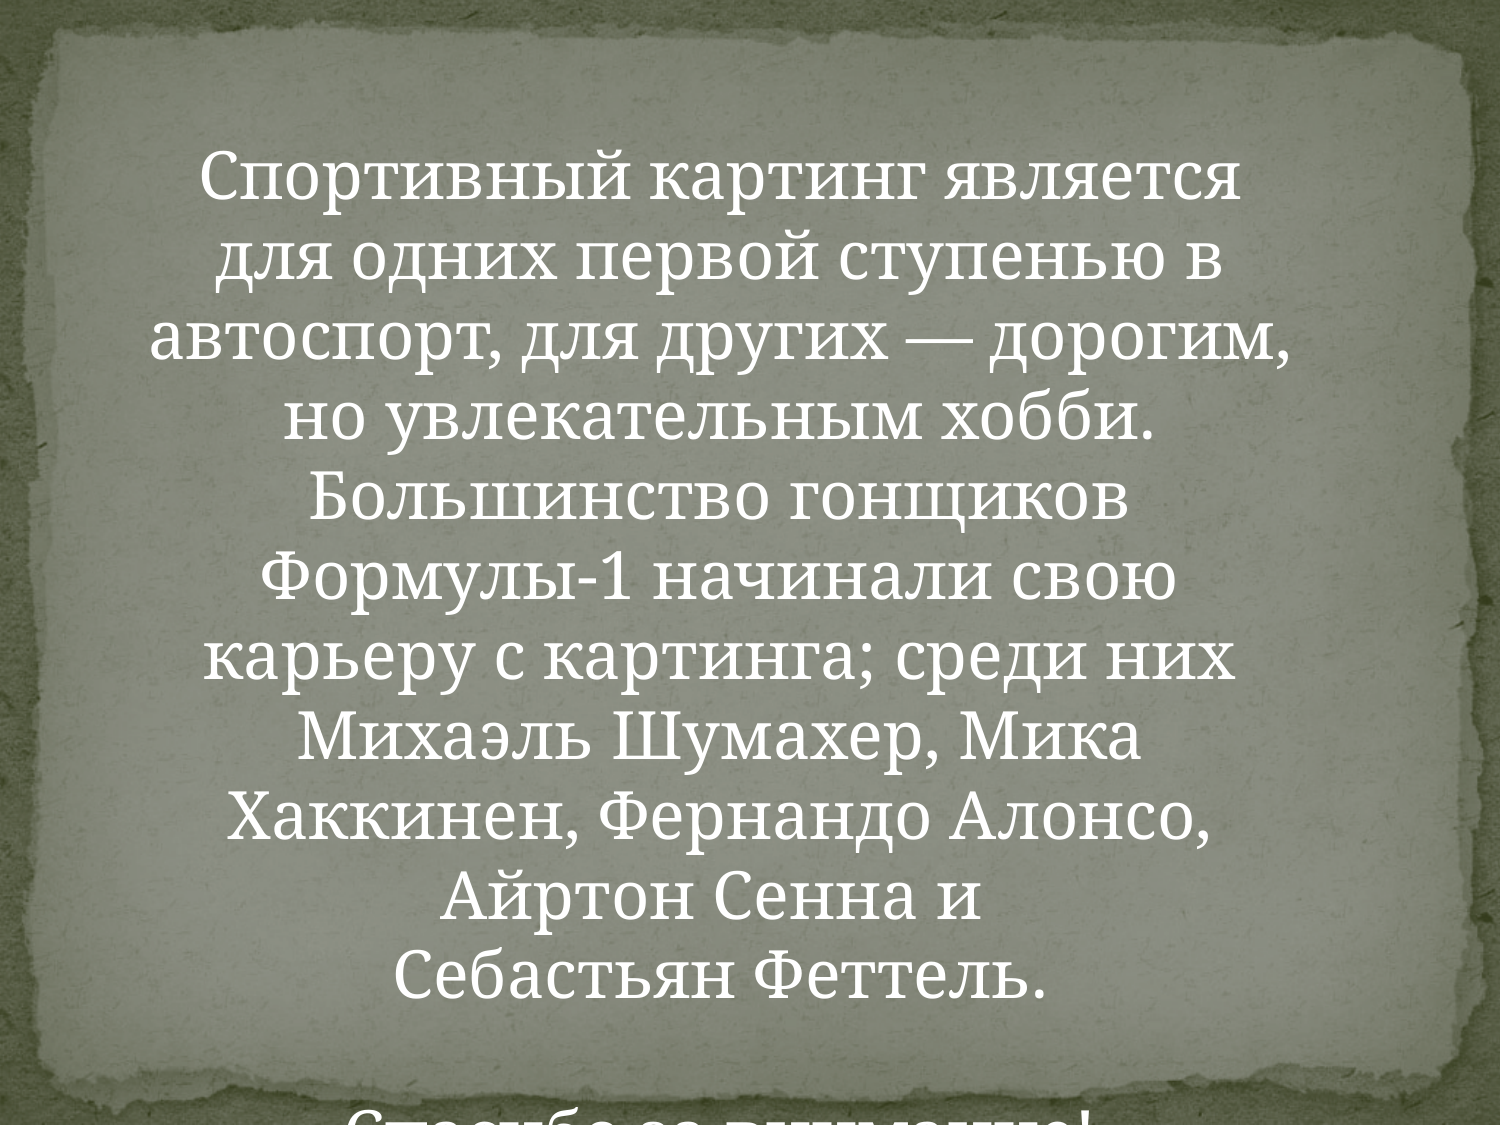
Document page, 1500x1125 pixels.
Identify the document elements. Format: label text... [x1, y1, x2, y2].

text_box Спортивный картинг является для одних первой ступенью в автоспорт, для других — дорогим, но увлекательным хобби. Большинство гонщиков Формулы-1 начинали свою карьеру с картинга; среди них Михаэль Шумахер, Мика Хаккинен, Фернандо Алонсо, Айртон Сенна и Себастьян Феттель. Спасибо за внимание! [123, 125, 1317, 1125]
